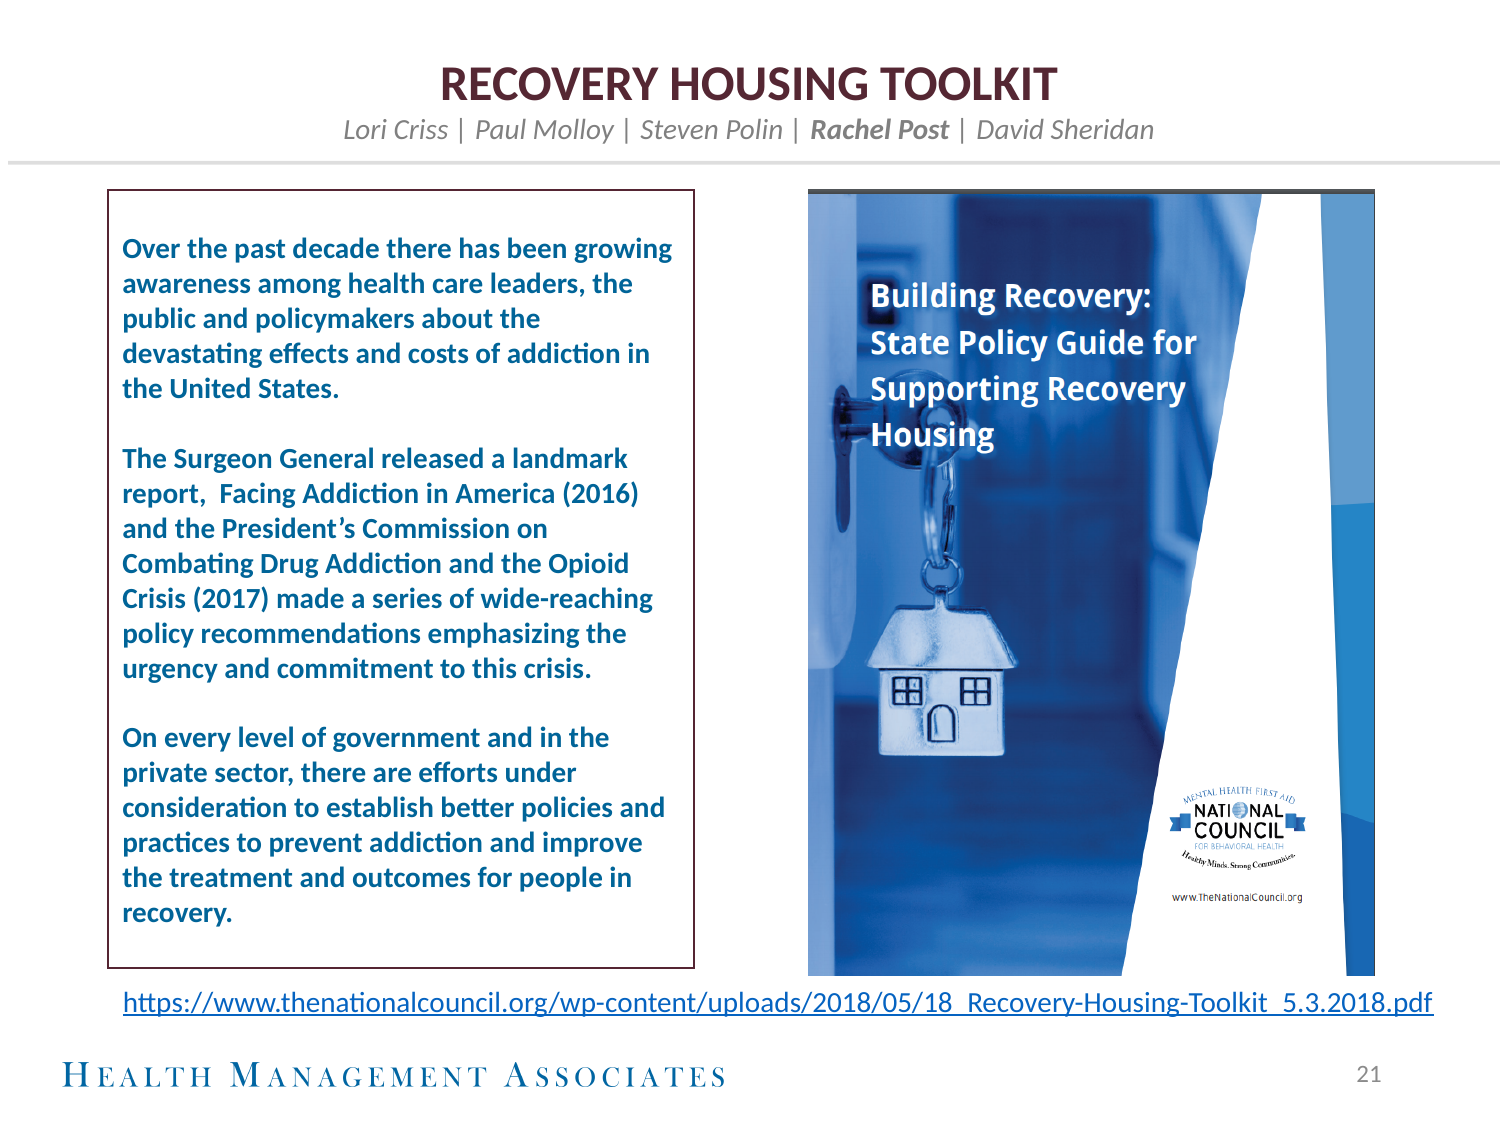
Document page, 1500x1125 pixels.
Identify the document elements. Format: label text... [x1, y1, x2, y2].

text_box RECOVERY HOUSING TOOLKIT Lori Criss | Paul Molloy | Steven Polin | Rachel Post | David Sheridan [23, 42, 1475, 153]
picture [808, 189, 1375, 976]
text_box https://www.thenationalcouncil.org/wp-content/uploads/2018/05/18_Recovery-Housing-Toolkit_5.3.2018.pdf [23, 975, 1449, 1026]
text_box Over the past decade there has been growing awareness among health care leaders, the public and policymakers about the devastating effects and costs of addiction in the United States. The Surgeon General released a landmark report, Facing Addiction in America (2016) and the President’s Commission on Combating Drug Addiction and the Opioid Crisis (2017) made a series of wide-reaching policy recommendations emphasizing the urgency and commitment to this crisis. On every level of government and in the private sector, there are efforts under consideration to establish better policies and practices to prevent addiction and improve the treatment and outcomes for people in recovery. [107, 189, 695, 969]
picture [62, 1062, 724, 1087]
slide_number 21 [1059, 1042, 1397, 1103]
